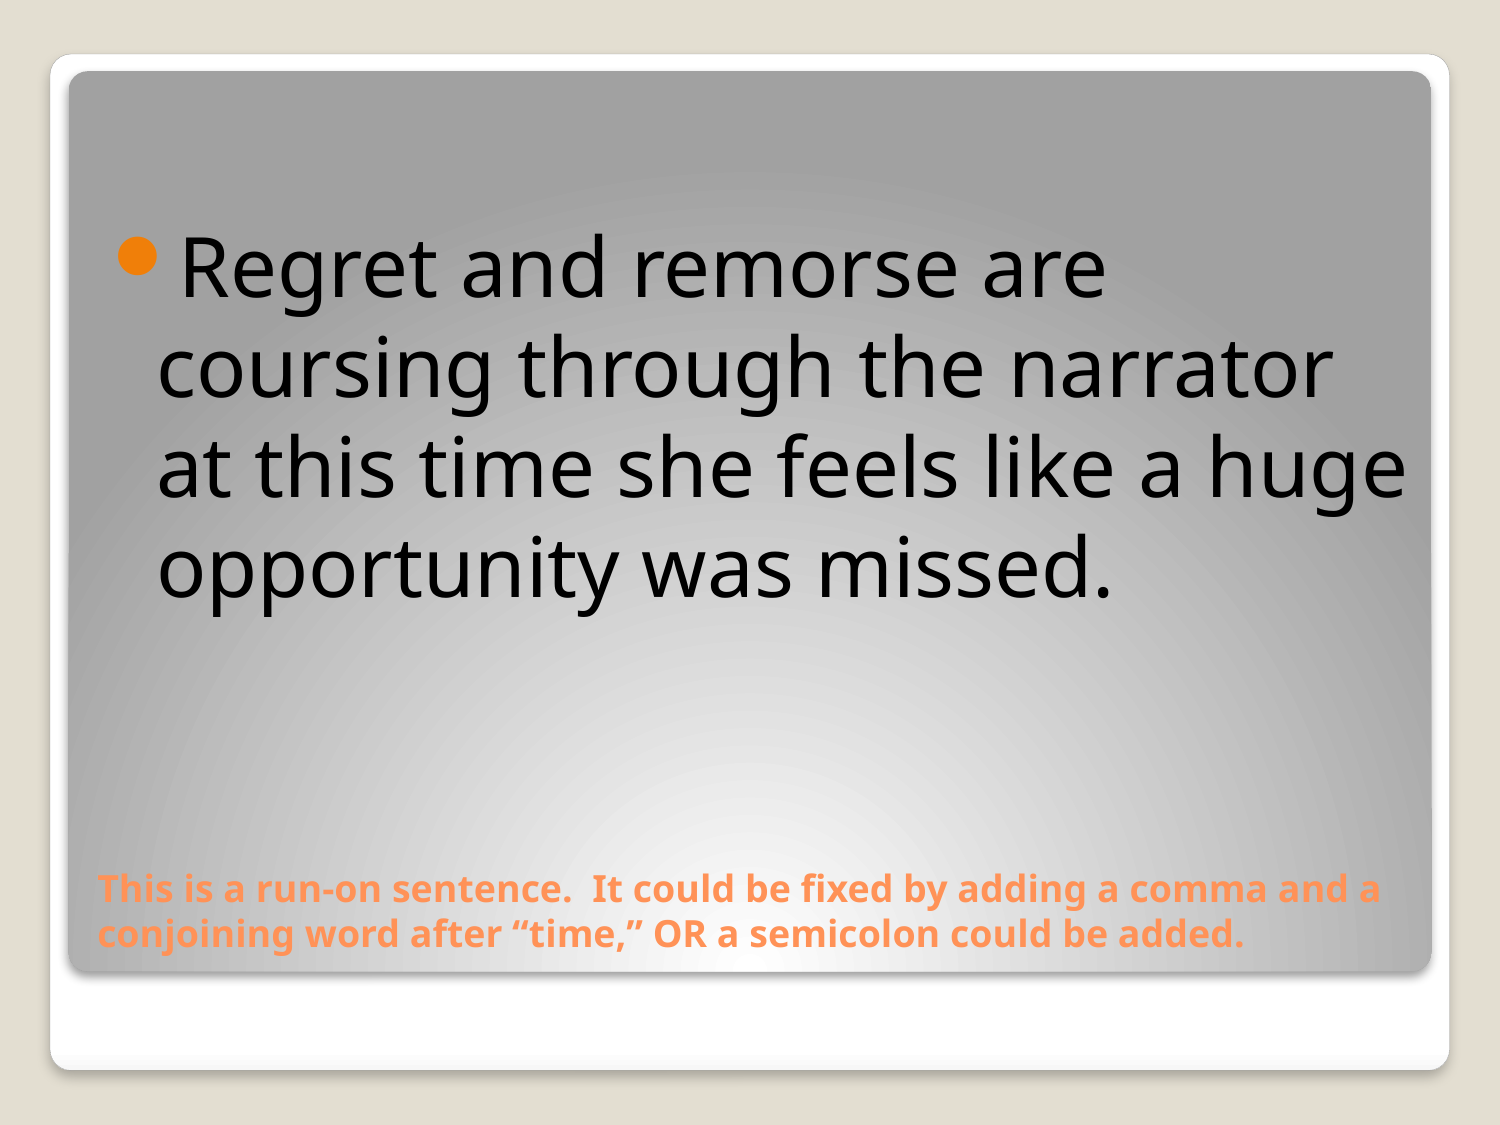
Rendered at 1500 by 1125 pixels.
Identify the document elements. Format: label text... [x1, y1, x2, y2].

title This is a run-on sentence. It could be fixed by adding a comma and a conjoining word after “time,” OR a semicolon could be added. [82, 838, 1425, 963]
list Regret and remorse are coursing through the narrator at this time she feels like a huge opportunity was missed. [82, 86, 1425, 838]
